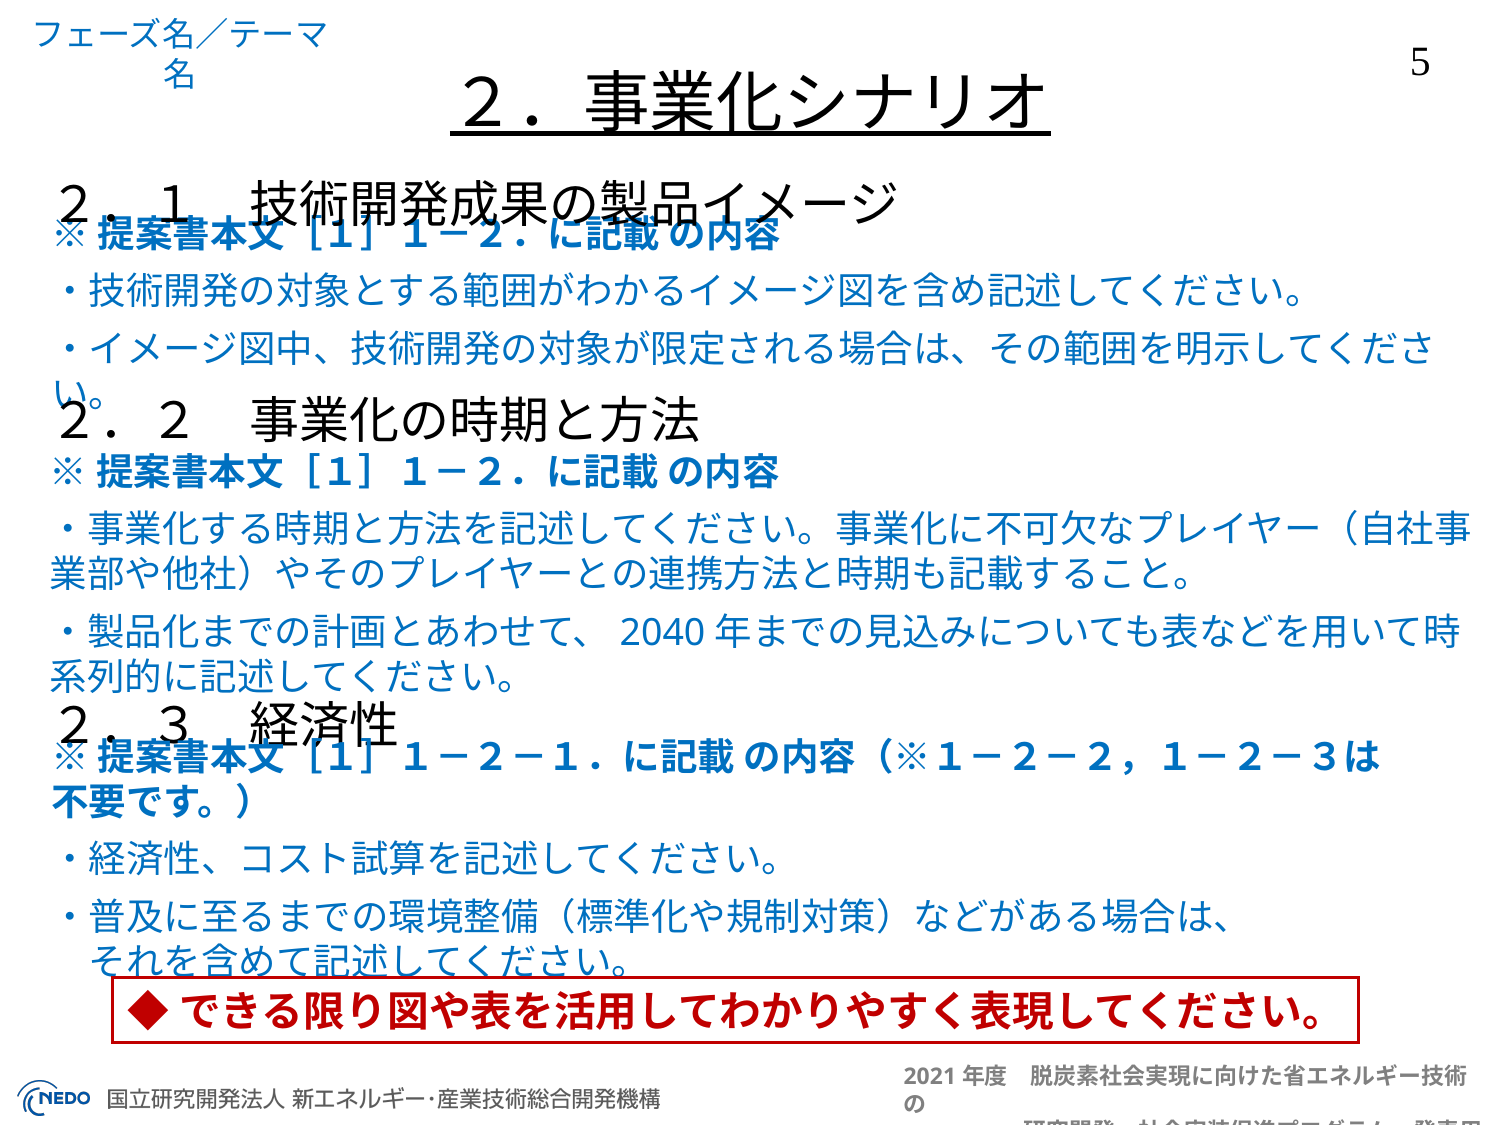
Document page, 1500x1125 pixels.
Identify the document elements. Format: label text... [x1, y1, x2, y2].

text_box ２．事業化シナリオ [112, 52, 1388, 158]
text_box ２．３ 経済性 [35, 705, 1197, 761]
text_box ※提案書本文［１］１－２－１．に記載 の内容（※１－２－２，１－２－３は不要です。） ・経済性、コスト試算を記述してください。 ・普及に至るまでの環境整備（標準化や規制対策）などがある場合は、 それを含めて記述してください。 [36, 725, 1414, 991]
text_box ※提案書本文［１］１－２．に記載 の内容 ・技術開発の対象とする範囲がわかるイメージ図を含め記述してください。 ・イメージ図中、技術開発の対象が限定される場合は、その範囲を明示してください。 [36, 202, 1500, 422]
text_box ◆できる限り図や表を活用してわかりやすく表現してください。 [112, 977, 1359, 1043]
text_box ※提案書本文［１］１－２．に記載 の内容 ・事業化する時期と方法を記述してください。事業化に不可欠なプレイヤー（自社事業部や他社）やそのプレイヤーとの連携方法と時期も記載すること。 ・製品化までの計画とあわせて、2040年までの見込みについても表などを用いて時系列的に記述してください。 [35, 440, 1499, 705]
text_box ２．１ 技術開発成果の製品イメージ [35, 165, 1197, 240]
picture [17, 1080, 90, 1116]
text_box ２．２ 事業化の時期と方法 [35, 380, 1197, 440]
